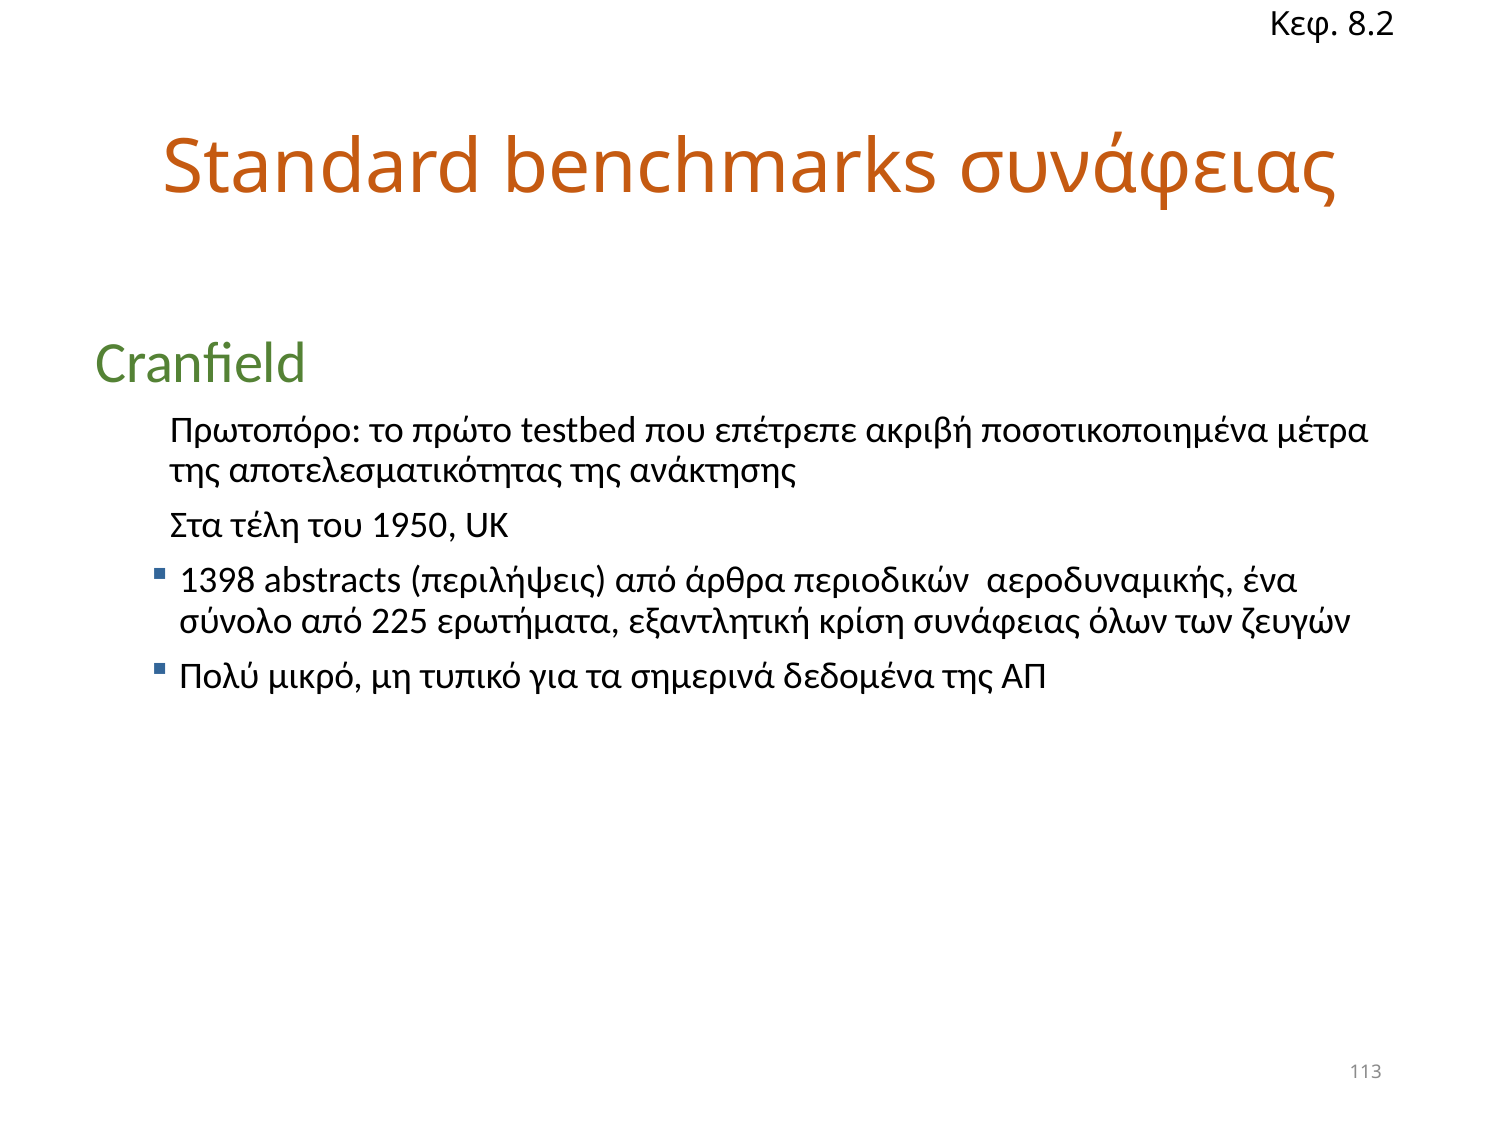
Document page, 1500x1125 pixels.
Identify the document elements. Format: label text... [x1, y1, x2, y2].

slide_number 113 [1059, 1042, 1397, 1103]
title Standard benchmarks συνάφειας [103, 59, 1397, 278]
list Cranfield Πρωτοπόρο: το πρώτο testbed που επέτρεπε ακριβή ποσοτικοποιημένα μέτρα της αποτελεσματικότητας της ανάκτησης Στα τέλη του 1950, UK 1398 abstracts (περιλήψεις) από άρθρα περιοδικών αεροδυναμικής, ένα σύνολο από 225 ερωτήματα, εξαντλητική κρίση συνάφειας όλων των ζευγών Πολύ μικρό, μη τυπικό για τα σημερινά δεδομένα της ΑΠ [80, 324, 1415, 563]
text_box Κεφ. 8.2 [1254, 0, 1410, 50]
